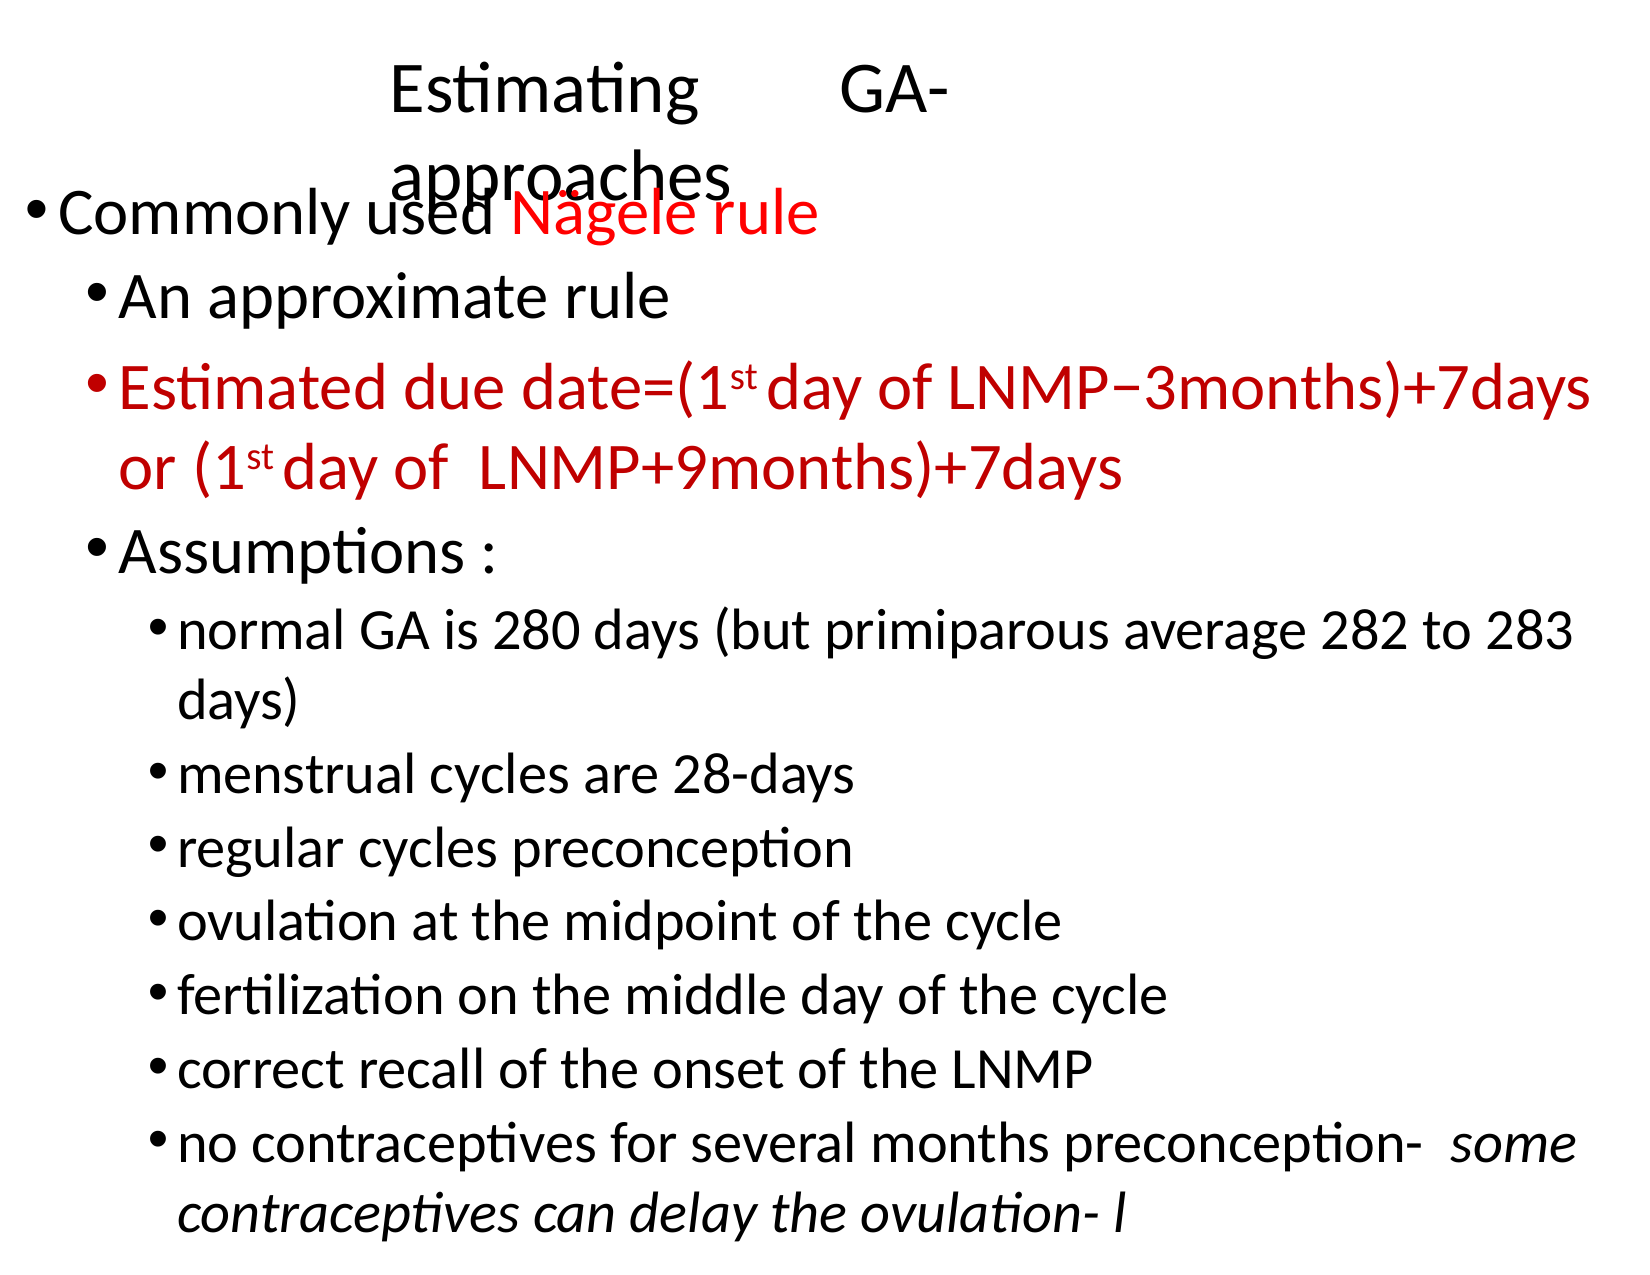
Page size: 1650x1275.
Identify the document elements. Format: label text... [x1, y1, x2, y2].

title Estimating GA-approaches [387, 37, 1175, 162]
text_box Commonly used Nägele rule An approximate rule Estimated due date=(1st day of LNMP−3months)+7days or (1st day of LNMP+9months)+7days Assumptions : normal GA is 280 days (but primiparous average 282 to 283 days) menstrual cycles are 28-days regular cycles preconception ovulation at the midpoint of the cycle fertilization on the middle day of the cycle correct recall of the onset of the LNMP no contraceptives for several months preconception- some contraceptives can delay the ovulation- l [24, 162, 1625, 1244]
